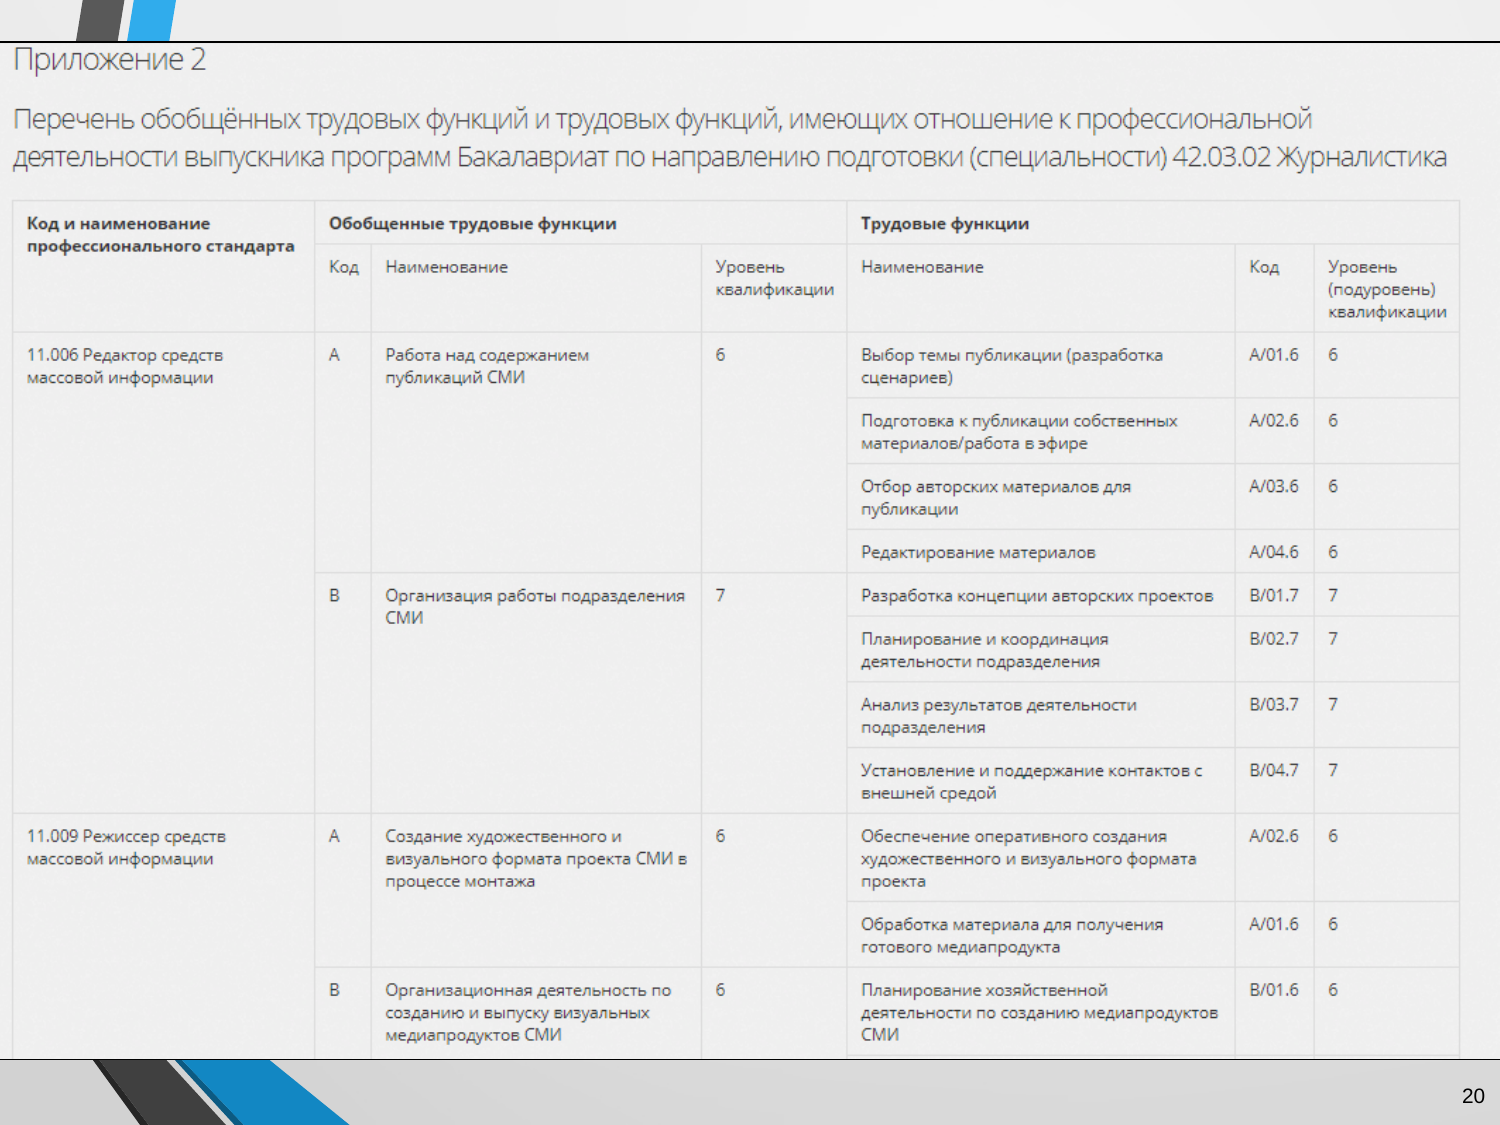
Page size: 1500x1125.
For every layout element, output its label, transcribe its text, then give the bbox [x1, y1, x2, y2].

picture [0, 42, 1500, 1059]
slide_number 20 [1429, 1065, 1500, 1125]
